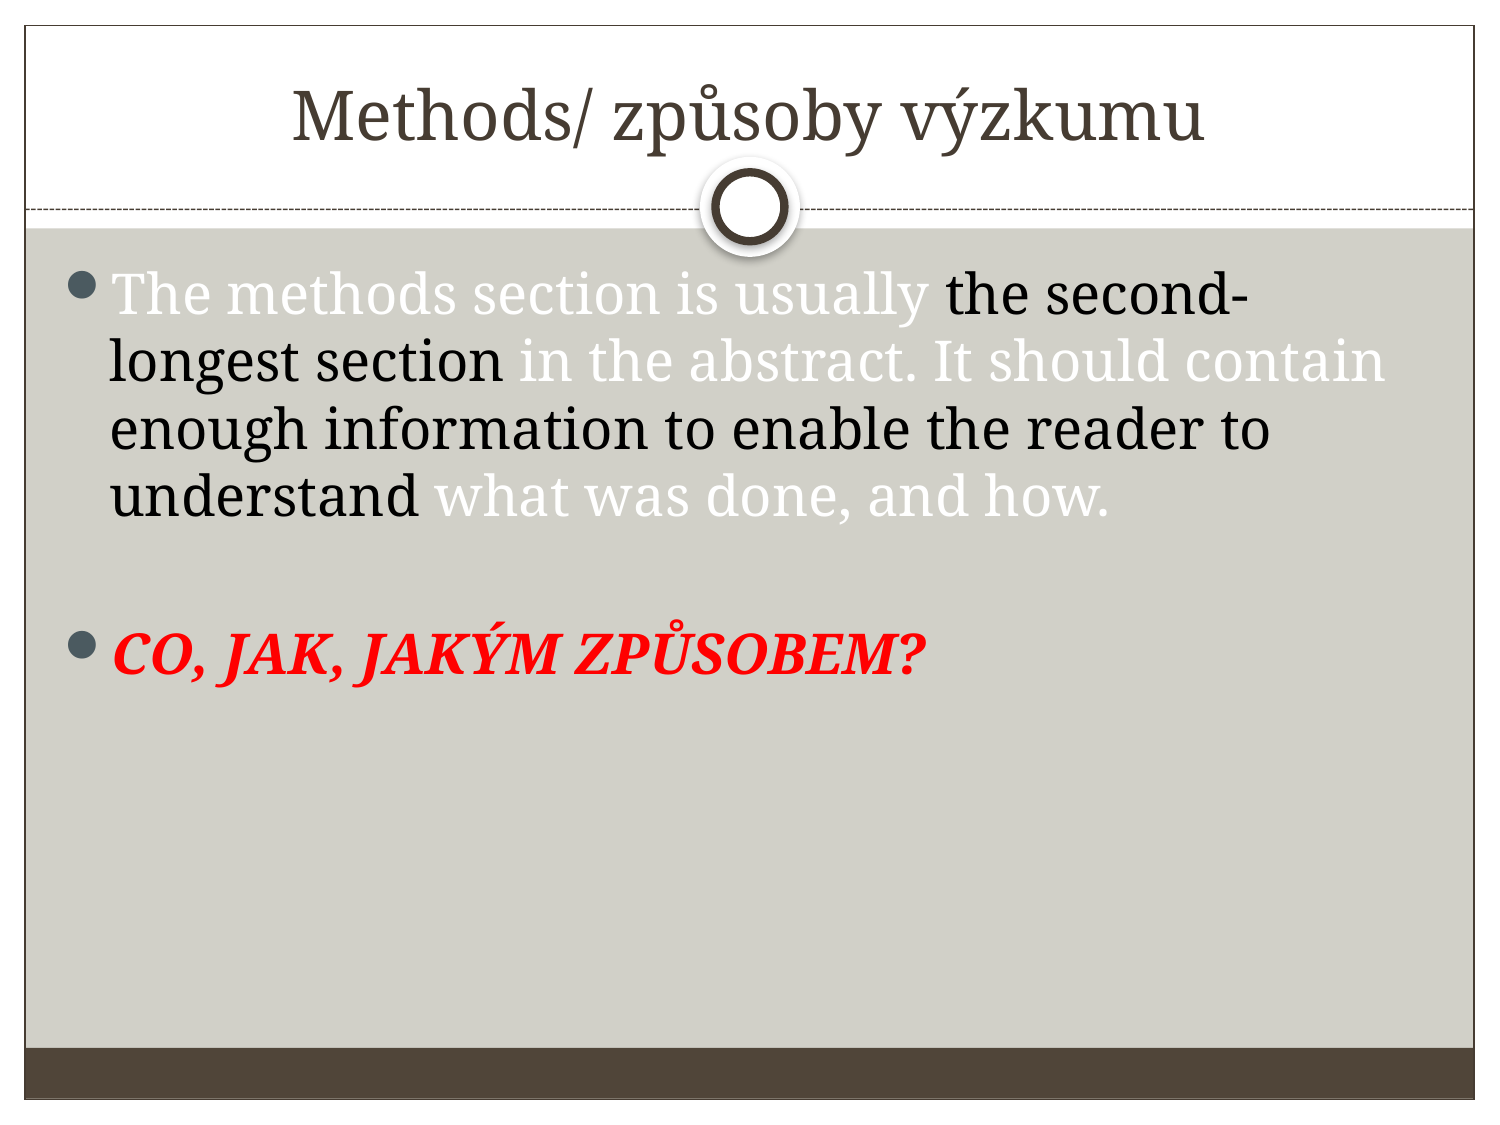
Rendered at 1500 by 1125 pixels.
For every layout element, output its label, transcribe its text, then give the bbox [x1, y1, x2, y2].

title Methods/ způsoby výzkumu [49, 37, 1450, 162]
list The methods section is usually the second-longest section in the abstract. It should contain enough information to enable the reader to understand what was done, and how. CO, JAK, JAKÝM ZPŮSOBEM? [49, 250, 1445, 1001]
